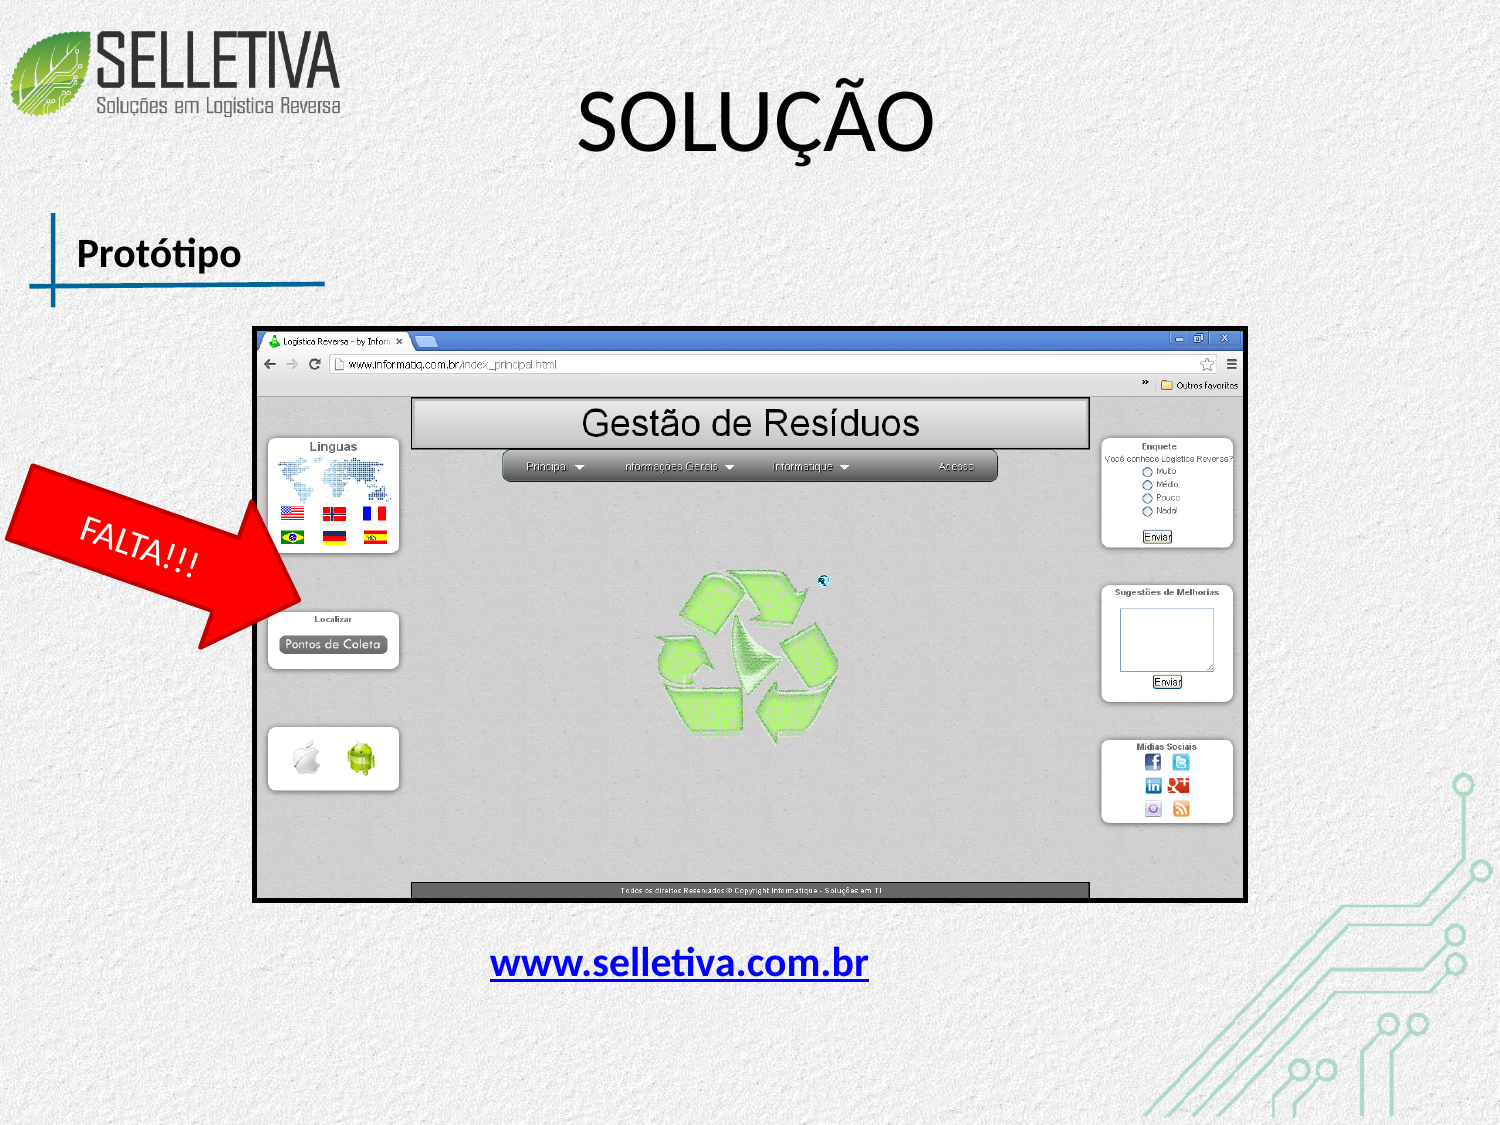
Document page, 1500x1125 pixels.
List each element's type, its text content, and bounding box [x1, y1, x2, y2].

title SOLUÇÃO [218, 20, 1296, 209]
text_box www.selletiva.com.br [475, 926, 885, 992]
text_box Protótipo [62, 218, 257, 284]
picture [0, 0, 1500, 1125]
text_box FALTA!!! [4, 463, 251, 650]
